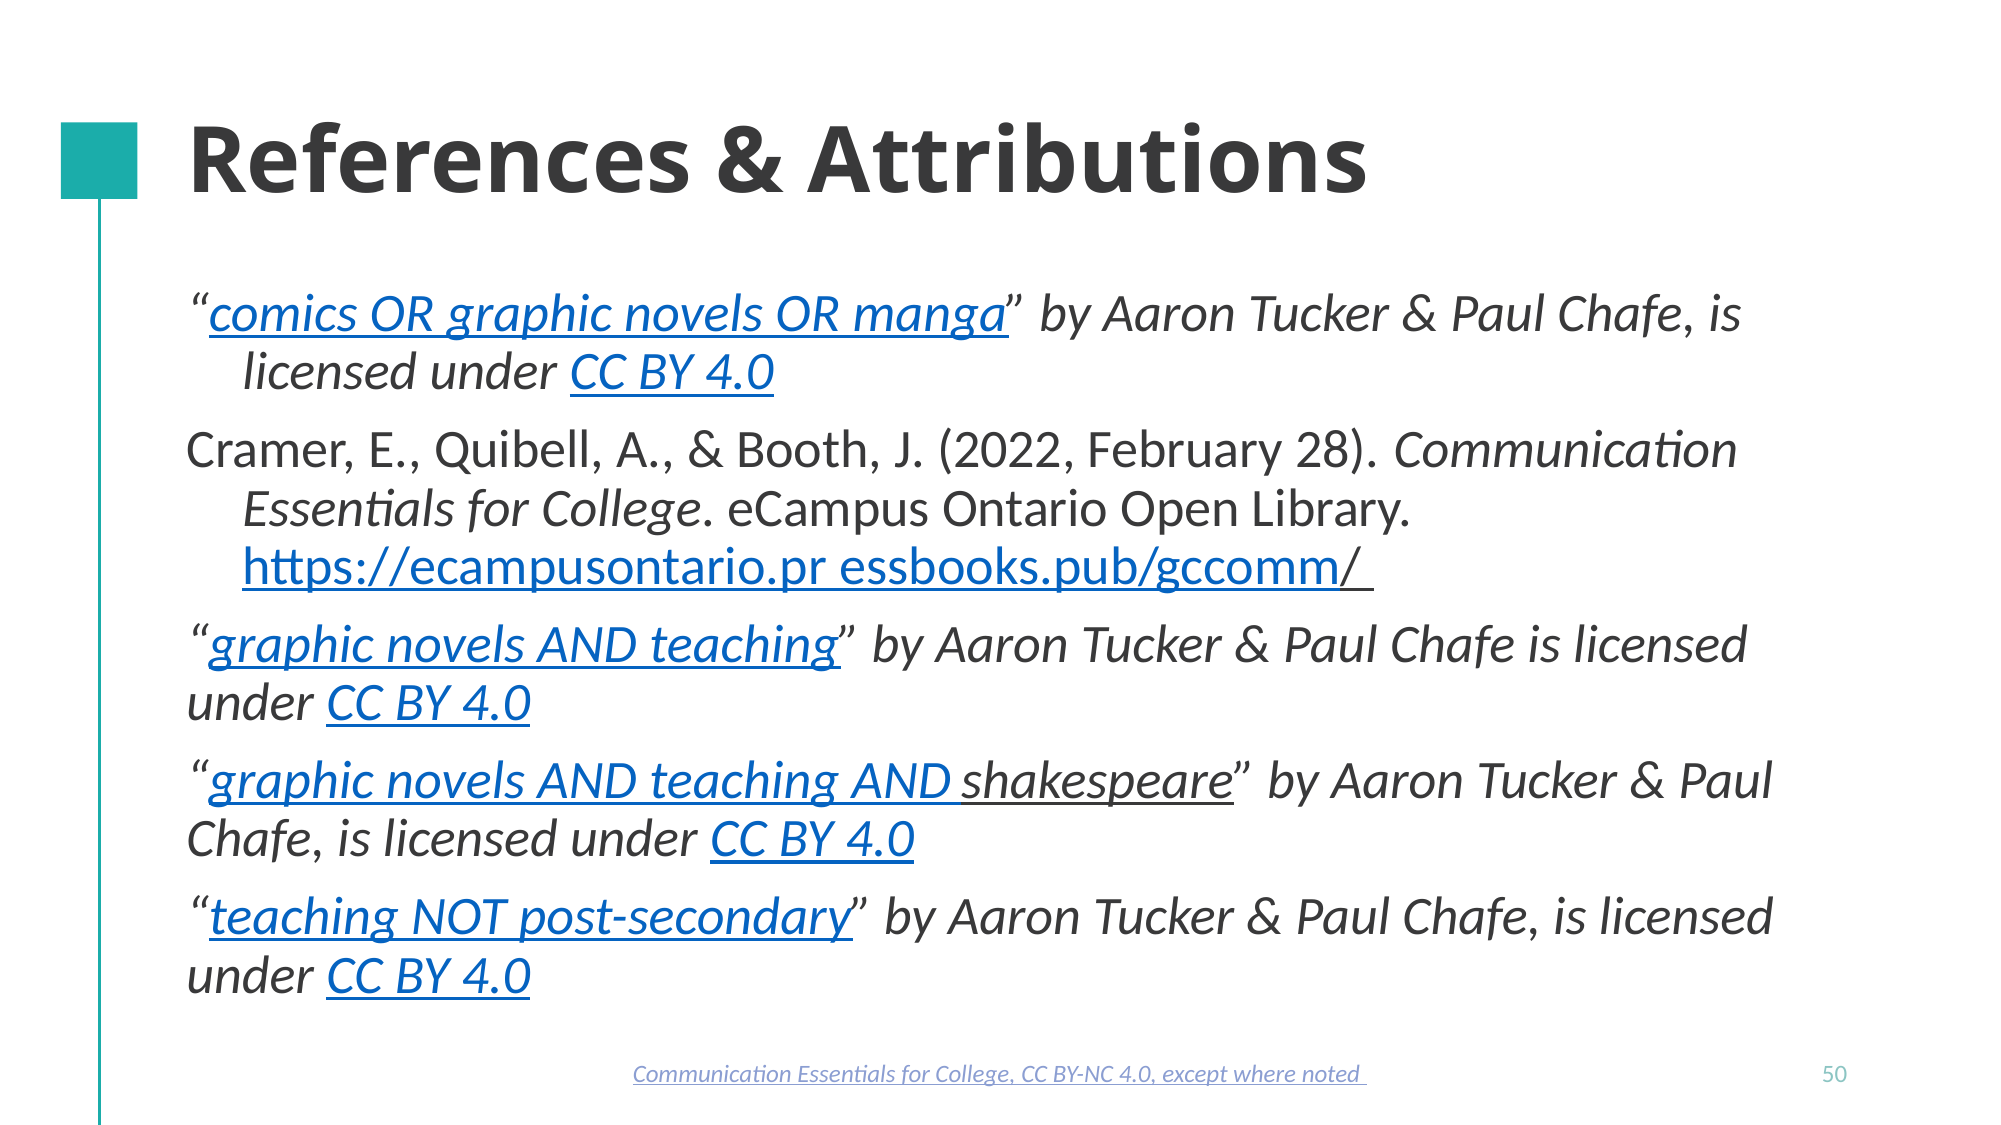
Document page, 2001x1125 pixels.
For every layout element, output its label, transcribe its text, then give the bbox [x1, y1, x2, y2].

slide_number 50 [1412, 1042, 1863, 1103]
list “comics OR graphic novels OR manga” by Aaron Tucker & Paul Chafe, is licensed under CC BY 4.0 Cramer, E., Quibell, A., & Booth, J. (2022, February 28). Communication Essentials for College. eCampus Ontario Open Library. https://ecampusontario.pr essbooks.pub/gccomm/ ​ “graphic novels AND teaching” by Aaron Tucker & Paul Chafe is licensed under CC BY 4.0 “graphic novels AND teaching AND shakespeare” by Aaron Tucker & Paul Chafe, is licensed under CC BY 4.0 “teaching NOT post-secondary” by Aaron Tucker & Paul Chafe, is licensed under CC BY 4.0 [171, 277, 1863, 1014]
title References & Attributions [171, 105, 1863, 277]
footer Communication Essentials for College, CC BY-NC 4.0, except where noted [590, 1042, 1410, 1102]
